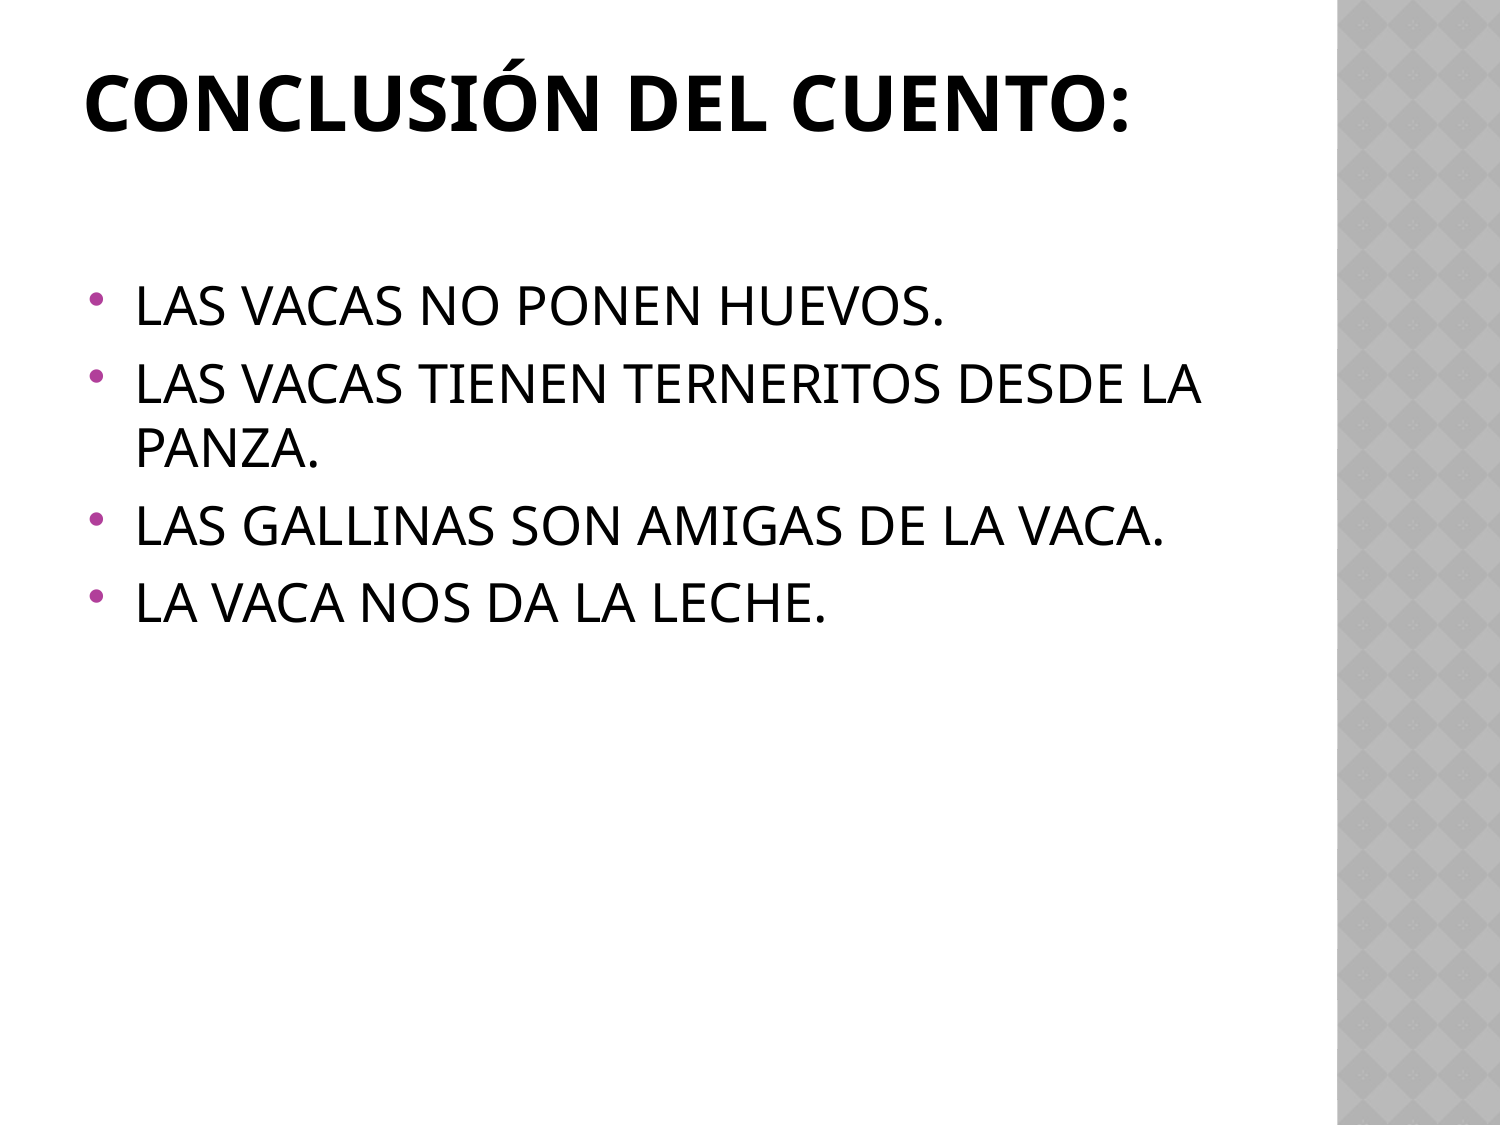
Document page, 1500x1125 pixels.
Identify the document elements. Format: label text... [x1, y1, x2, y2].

list LAS VACAS NO PONEN HUEVOS. LAS VACAS TIENEN TERNERITOS DESDE LA PANZA. LAS GALLINAS SON AMIGAS DE LA VACA. LA VACA NOS DA LA LECHE. [75, 264, 1263, 1059]
title CONCLUSIÓN DEL CUENTO: [75, 52, 1263, 240]
